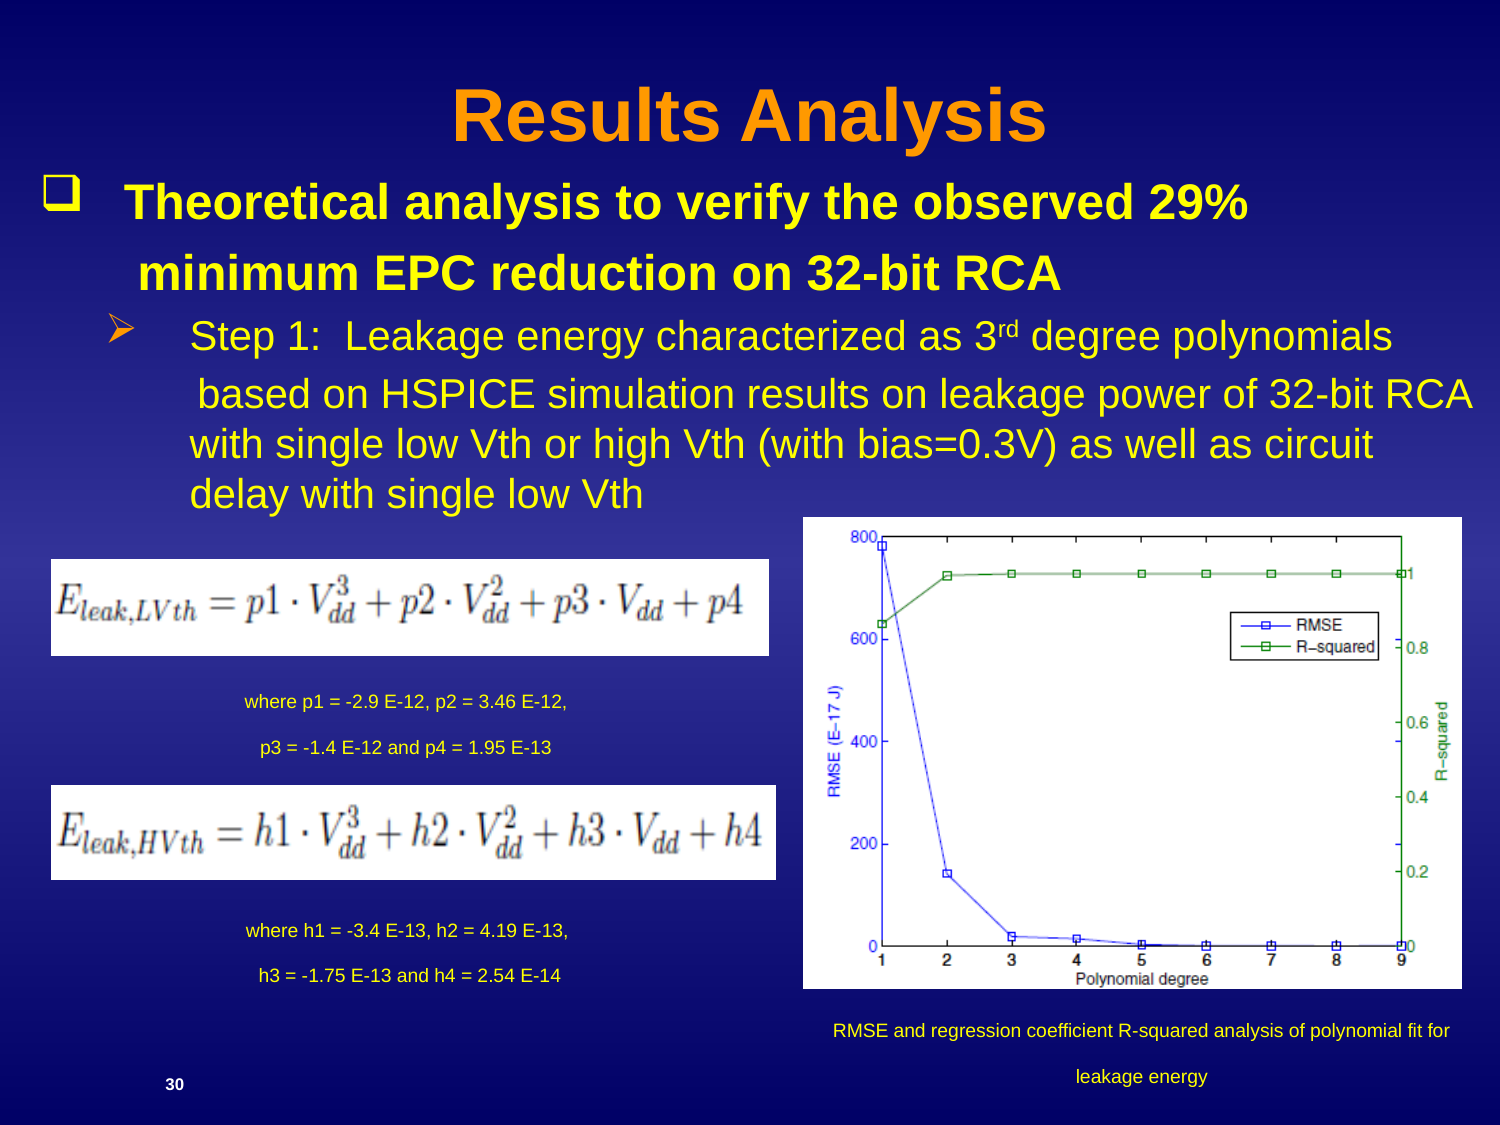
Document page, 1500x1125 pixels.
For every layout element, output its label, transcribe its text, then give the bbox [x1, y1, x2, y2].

slide_number 30 [0, 1046, 351, 1125]
text_box RMSE and regression coefficient R-squared analysis of polynomial fit for leakage energy [783, 988, 1500, 1095]
text_box where p1 = -2.9 E-12, p2 = 3.46 E-12, p3 = -1.4 E-12 and p4 = 1.95 E-13 [49, 662, 768, 766]
picture [802, 516, 1463, 990]
list Theoretical analysis to verify the observed 29% minimum EPC reduction on 32-bit RCA Step 1: Leakage energy characterized as 3rd degree polynomials based on HSPICE simulation results on leakage power of 32-bit RCA with single low Vth or high Vth (with bias=0.3V) as well as circuit delay with single low Vth [24, 162, 1496, 495]
picture [51, 785, 776, 881]
picture [51, 559, 769, 657]
text_box where h1 = -3.4 E-13, h2 = 4.19 E-13, h3 = -1.75 E-13 and h4 = 2.54 E-14 [51, 888, 768, 995]
title Results Analysis [75, 18, 1425, 162]
